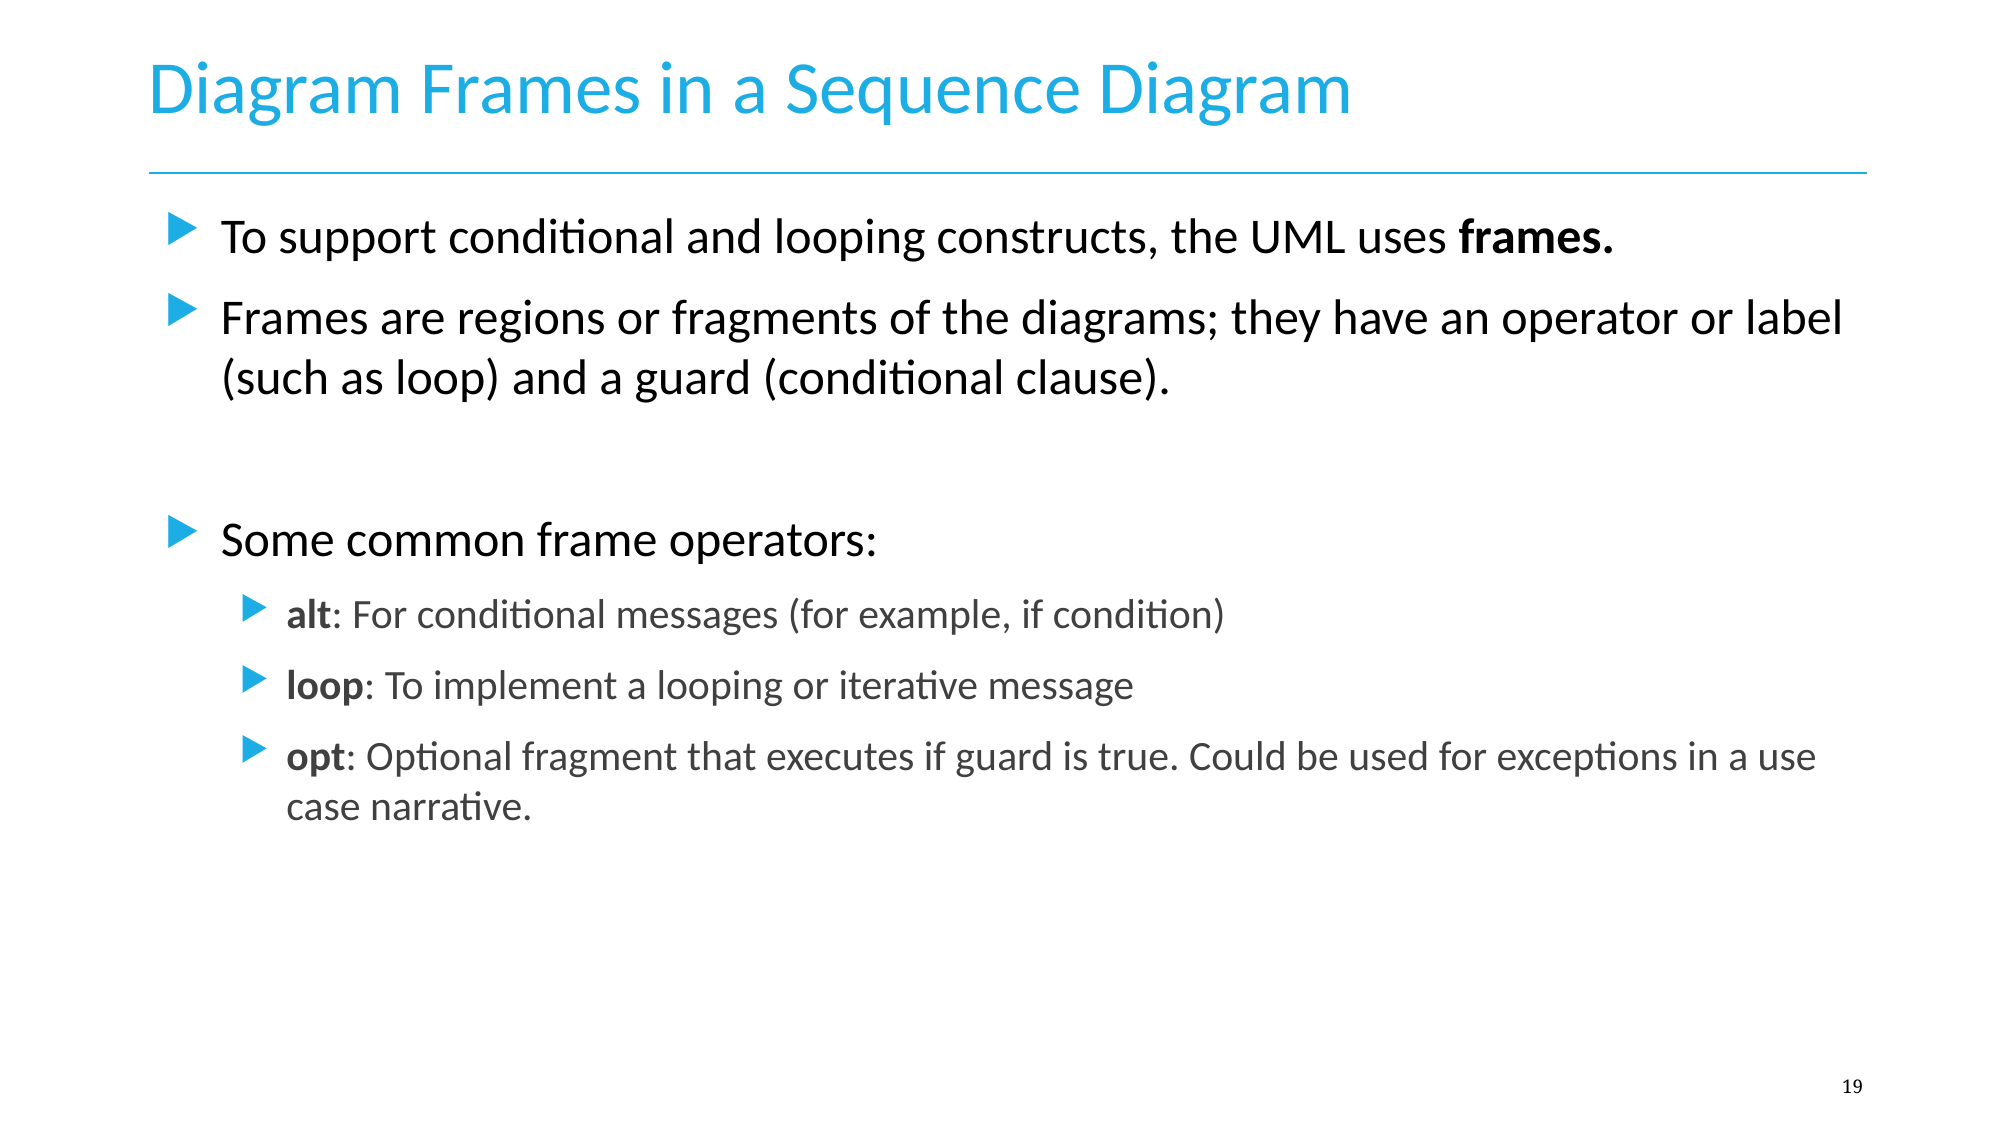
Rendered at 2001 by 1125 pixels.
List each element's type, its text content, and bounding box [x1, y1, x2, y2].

slide_number 19 [1740, 1057, 1879, 1118]
title Diagram Frames in a Sequence Diagram [133, 30, 1898, 150]
list To support conditional and looping constructs, the UML uses frames. Frames are regions or fragments of the diagrams; they have an operator or label (such as loop) and a guard (conditional clause). Some common frame operators: alt: For conditional messages (for example, if condition) loop: To implement a looping or iterative message opt: Optional fragment that executes if guard is true. Could be used for exceptions in a use case narrative. [149, 196, 1863, 1000]
